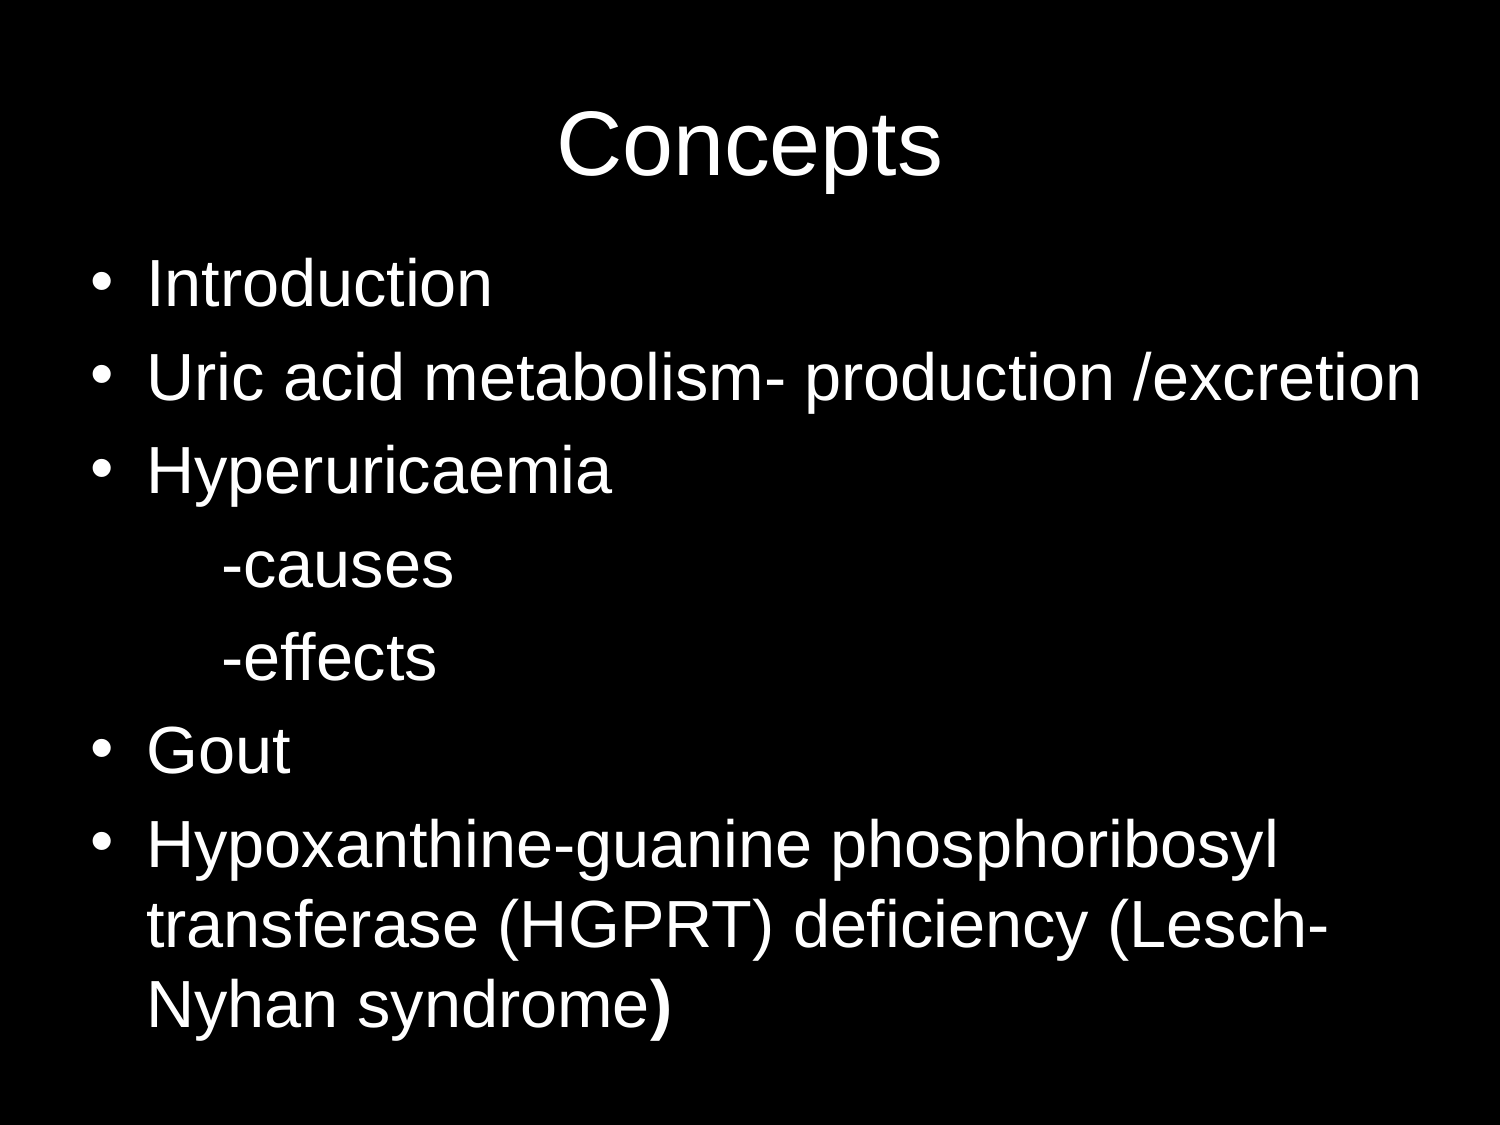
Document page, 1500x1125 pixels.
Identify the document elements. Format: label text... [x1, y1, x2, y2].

title Concepts [75, 45, 1425, 232]
list Introduction Uric acid metabolism- production /excretion Hyperuricaemia -causes -effects Gout Hypoxanthine-guanine phosphoribosyl transferase (HGPRT) deficiency (Lesch-Nyhan syndrome) [75, 232, 1457, 1100]
